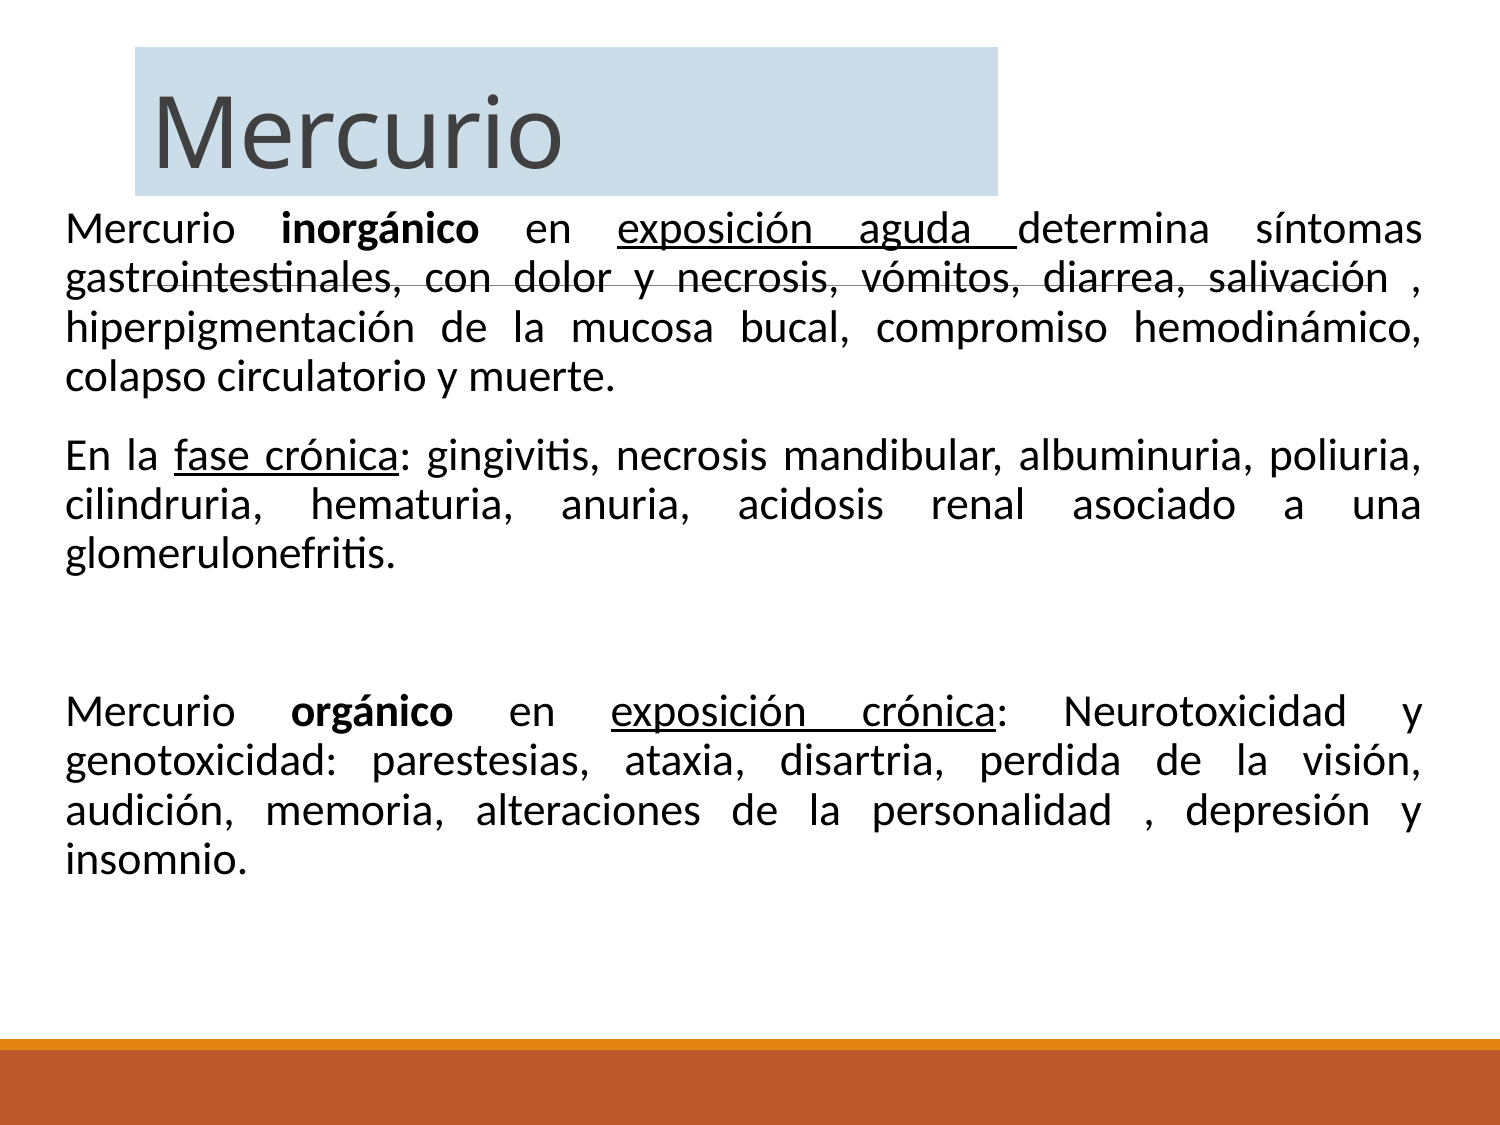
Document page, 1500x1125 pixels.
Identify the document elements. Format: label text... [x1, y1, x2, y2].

title Mercurio [135, 47, 998, 196]
list Mercurio inorgánico en exposición aguda determina síntomas gastrointestinales, con dolor y necrosis, vómitos, diarrea, salivación , hiperpigmentación de la mucosa bucal, compromiso hemodinámico, colapso circulatorio y muerte. En la fase crónica: gingivitis, necrosis mandibular, albuminuria, poliuria, cilindruria, hematuria, anuria, acidosis renal asociado a una glomerulonefritis. Mercurio orgánico en exposición crónica: Neurotoxicidad y genotoxicidad: parestesias, ataxia, disartria, perdida de la visión, audición, memoria, alteraciones de la personalidad , depresión y insomnio. [64, 196, 1424, 1012]
